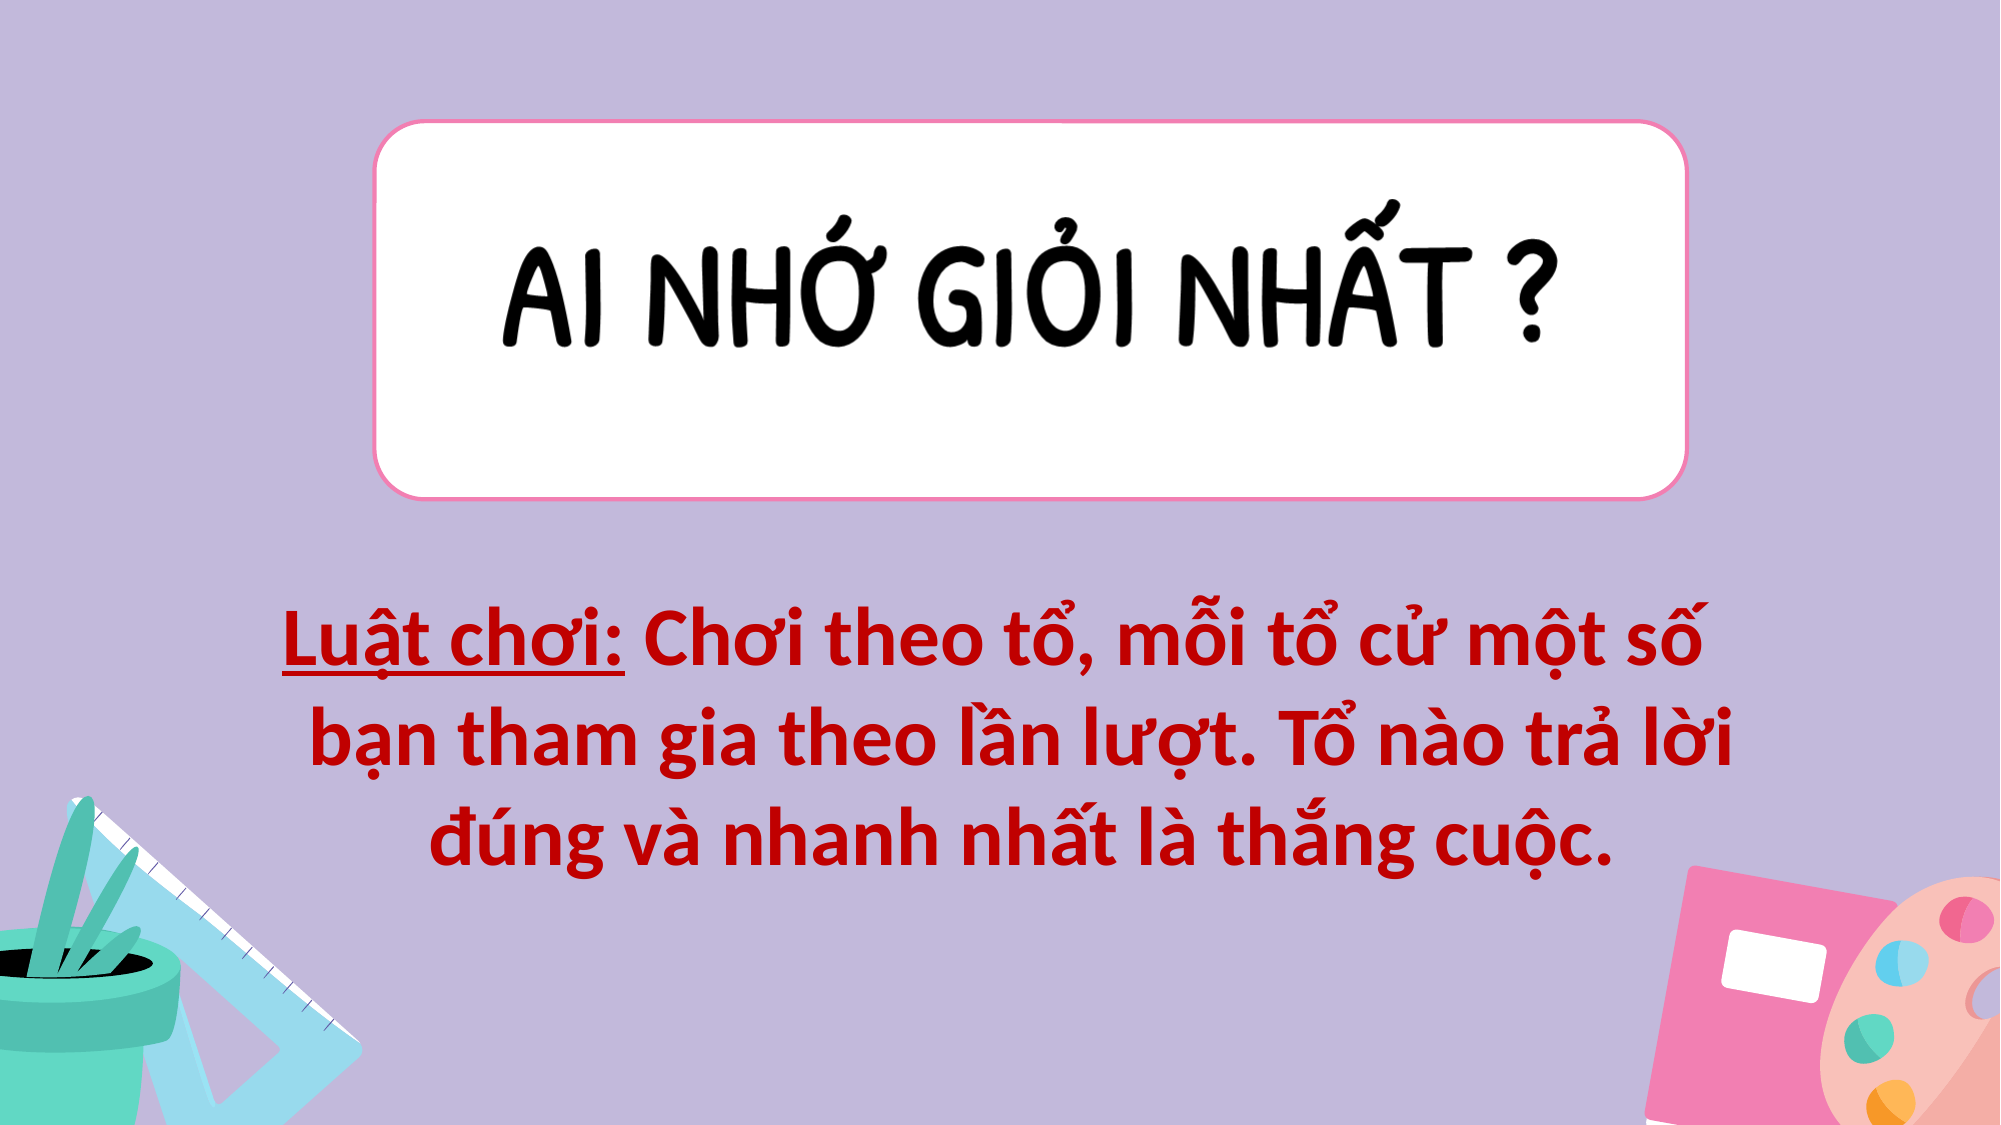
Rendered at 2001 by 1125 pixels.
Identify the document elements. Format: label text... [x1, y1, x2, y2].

text_box [393, 491, 1668, 502]
text_box [373, 119, 1689, 162]
picture [184, 163, 1873, 480]
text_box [1770, 876, 2000, 1125]
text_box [183, 797, 365, 1125]
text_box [0, 795, 181, 1125]
subtitle Luật chơi: Chơi theo tổ, mỗi tổ cử một số bạn tham gia theo lần lượt. Tổ nào trả lời đúng và nhanh nhất là thắng cuộc. [180, 567, 1790, 654]
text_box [1639, 865, 1910, 1125]
